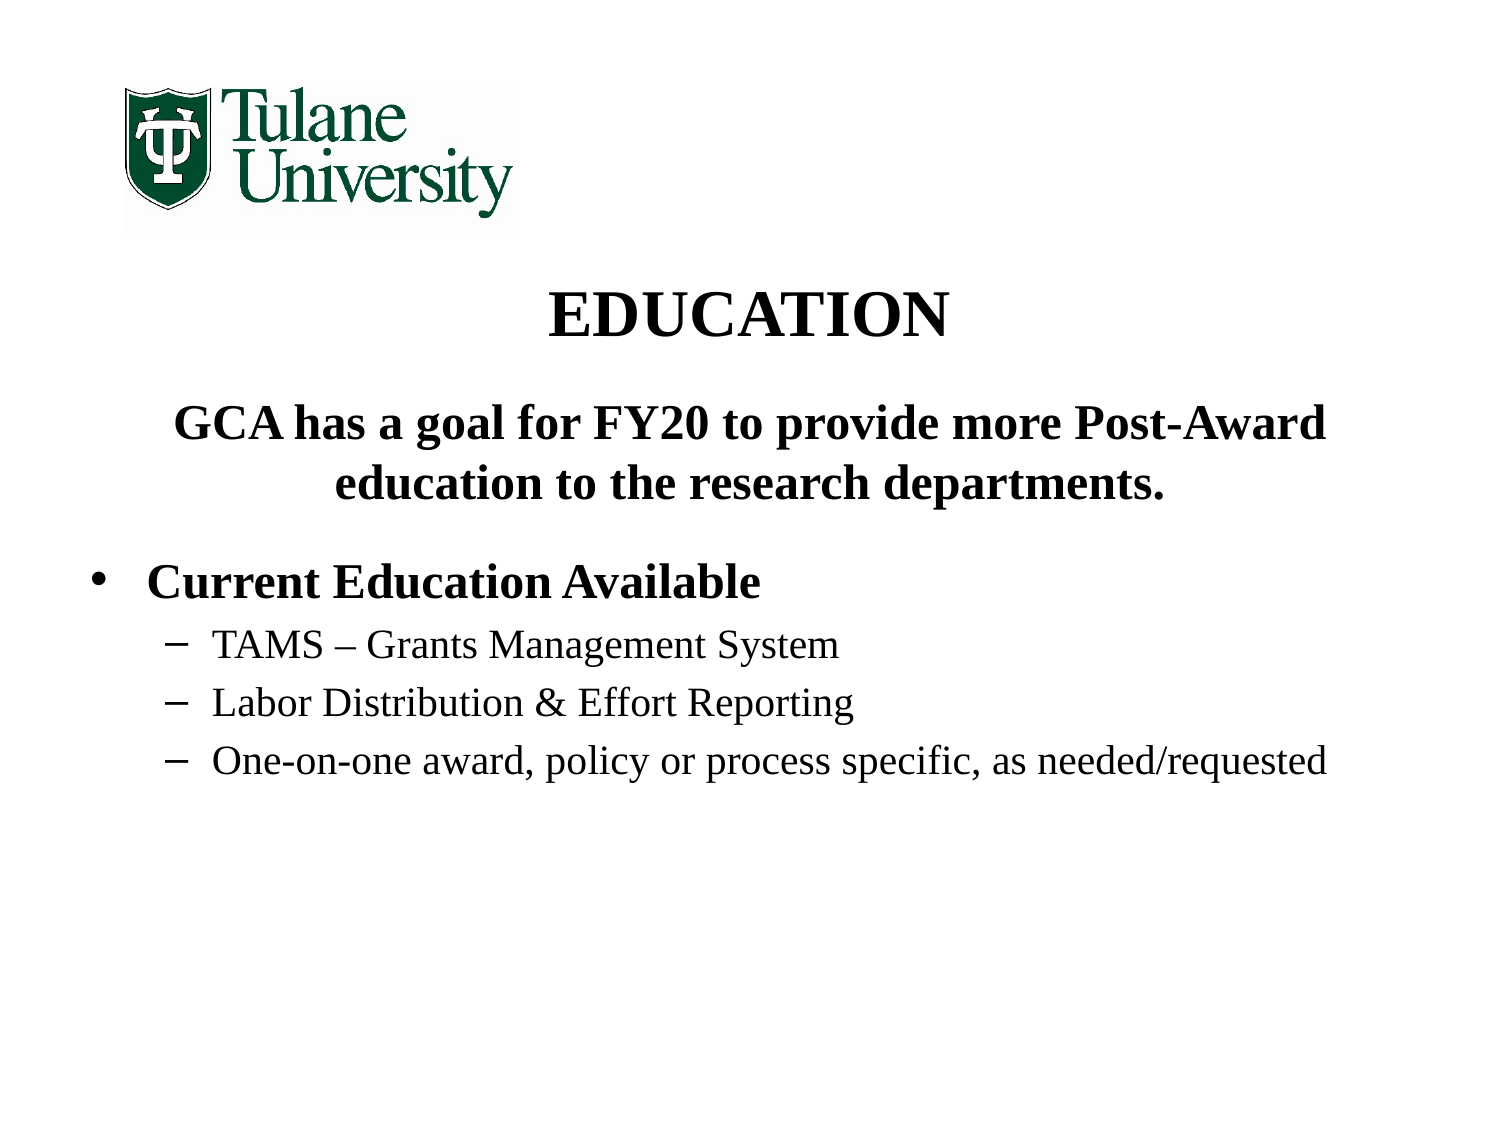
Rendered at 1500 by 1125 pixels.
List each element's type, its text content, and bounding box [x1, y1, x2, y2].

list EDUCATION GCA has a goal for FY20 to provide more Post-Award education to the research departments. Current Education Available TAMS – Grants Management System Labor Distribution & Effort Reporting One-on-one award, policy or process specific, as needed/requested [75, 262, 1425, 1005]
picture [124, 87, 513, 233]
